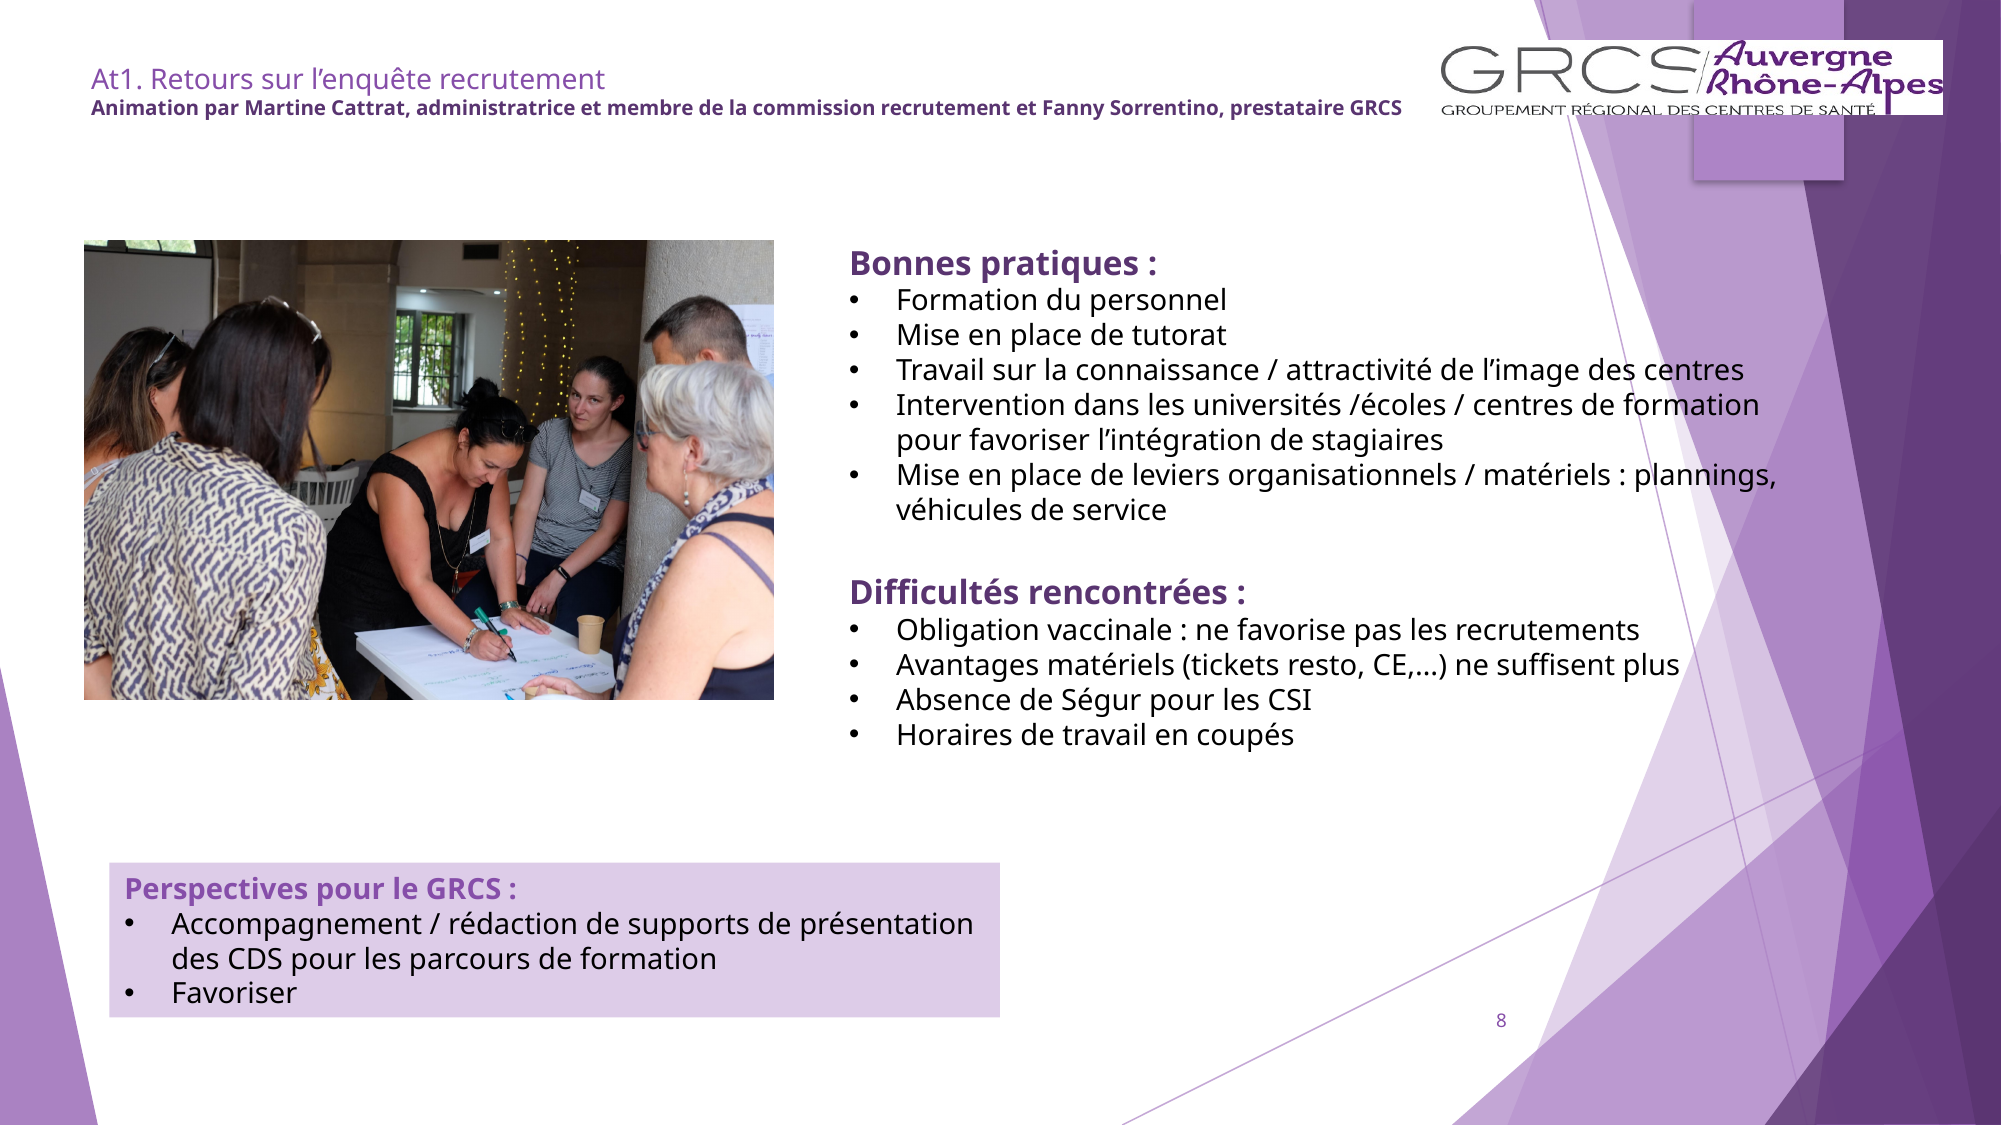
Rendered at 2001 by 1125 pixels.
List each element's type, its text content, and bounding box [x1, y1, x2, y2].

text_box Bonnes pratiques : Formation du personnel Mise en place de tutorat Travail sur la connaissance / attractivité de l’image des centres Intervention dans les universités /écoles / centres de formation pour favoriser l’intégration de stagiaires Mise en place de leviers organisationnels / matériels : plannings, véhicules de service Difficultés rencontrées : Obligation vaccinale : ne favorise pas les recrutements Avantages matériels (tickets resto, CE,…) ne suffisent plus Absence de Ségur pour les CSI Horaires de travail en coupés [834, 234, 1828, 759]
text_box Perspectives pour le GRCS : Accompagnement / rédaction de supports de présentation des CDS pour les parcours de formation Favoriser [109, 862, 1000, 1018]
picture [1441, 40, 1943, 115]
title At1. Retours sur l’enquête recrutement Animation par Martine Cattrat, administratrice et membre de la commission recrutement et Fanny Sorrentino, prestataire GRCS [76, 53, 1465, 200]
slide_number ‹#› [1409, 991, 1522, 1051]
picture [84, 240, 774, 700]
